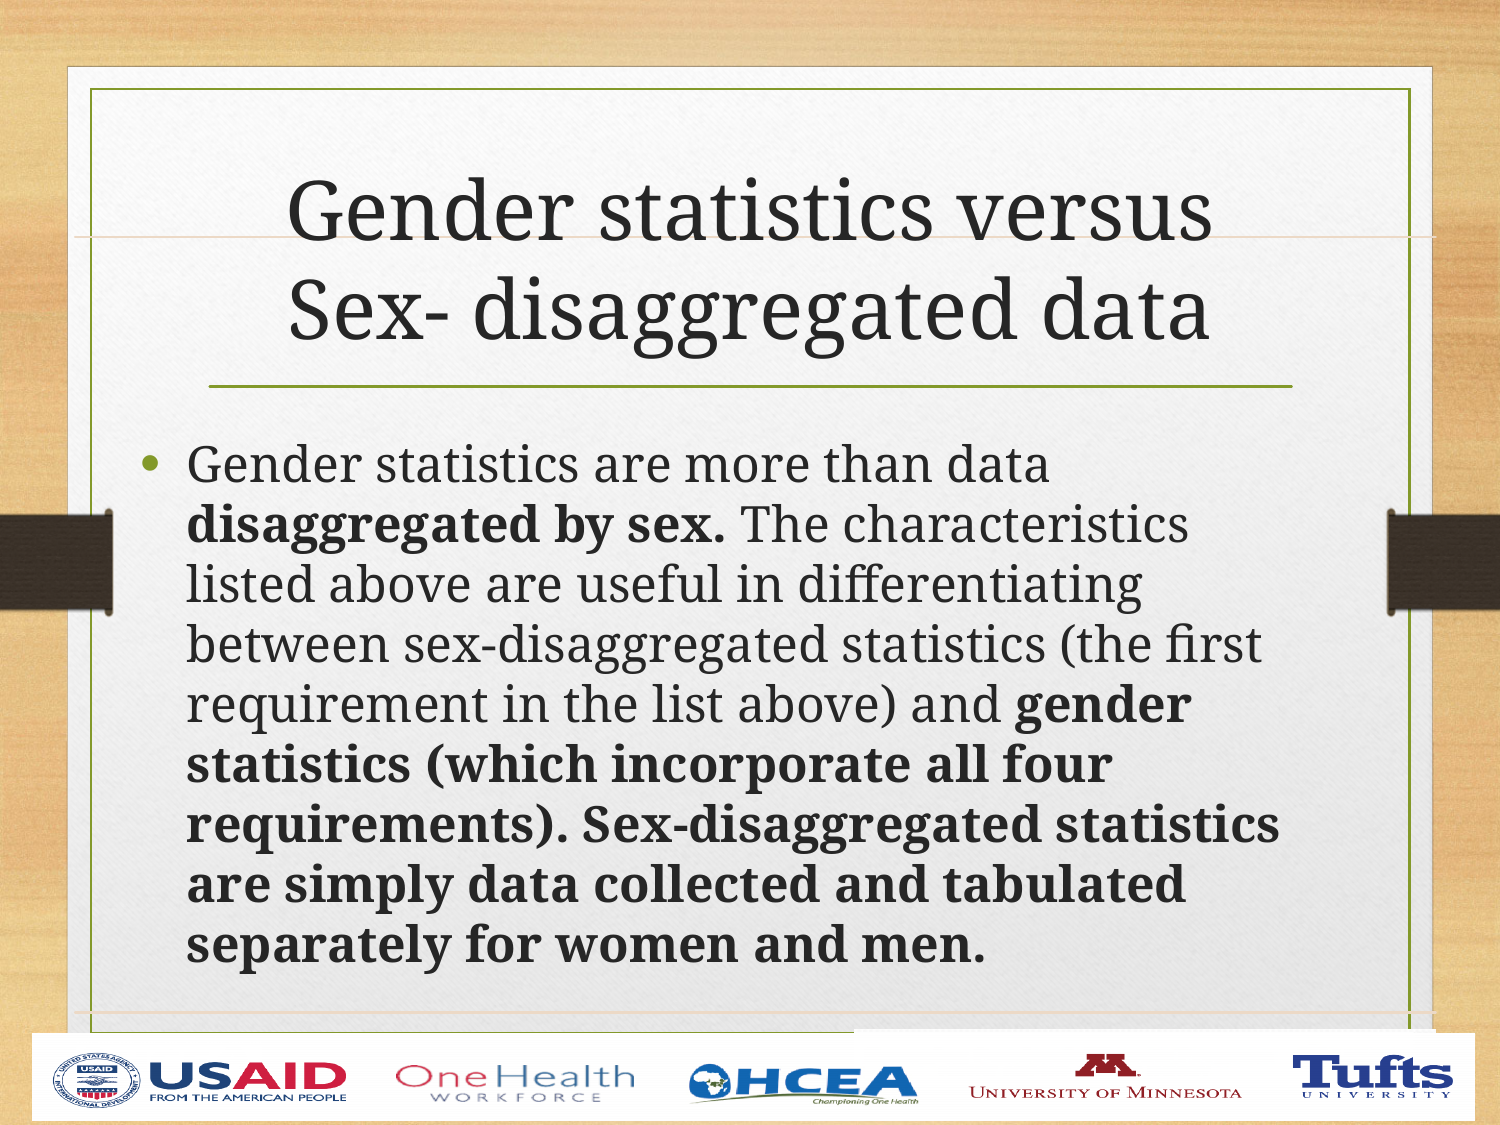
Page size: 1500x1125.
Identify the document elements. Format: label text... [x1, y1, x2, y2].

picture [0, 0, 1500, 1125]
title Gender statistics versus Sex- disaggregated data [193, 150, 1309, 365]
list Gender statistics are more than data disaggregated by sex. The characteristics listed above are useful in differentiating between sex-disaggregated statistics (the first requirement in the list above) and gender statistics (which incorporate all four requirements). Sex-disaggregated statistics are simply data collected and tabulated separately for women and men. [125, 425, 1325, 1000]
